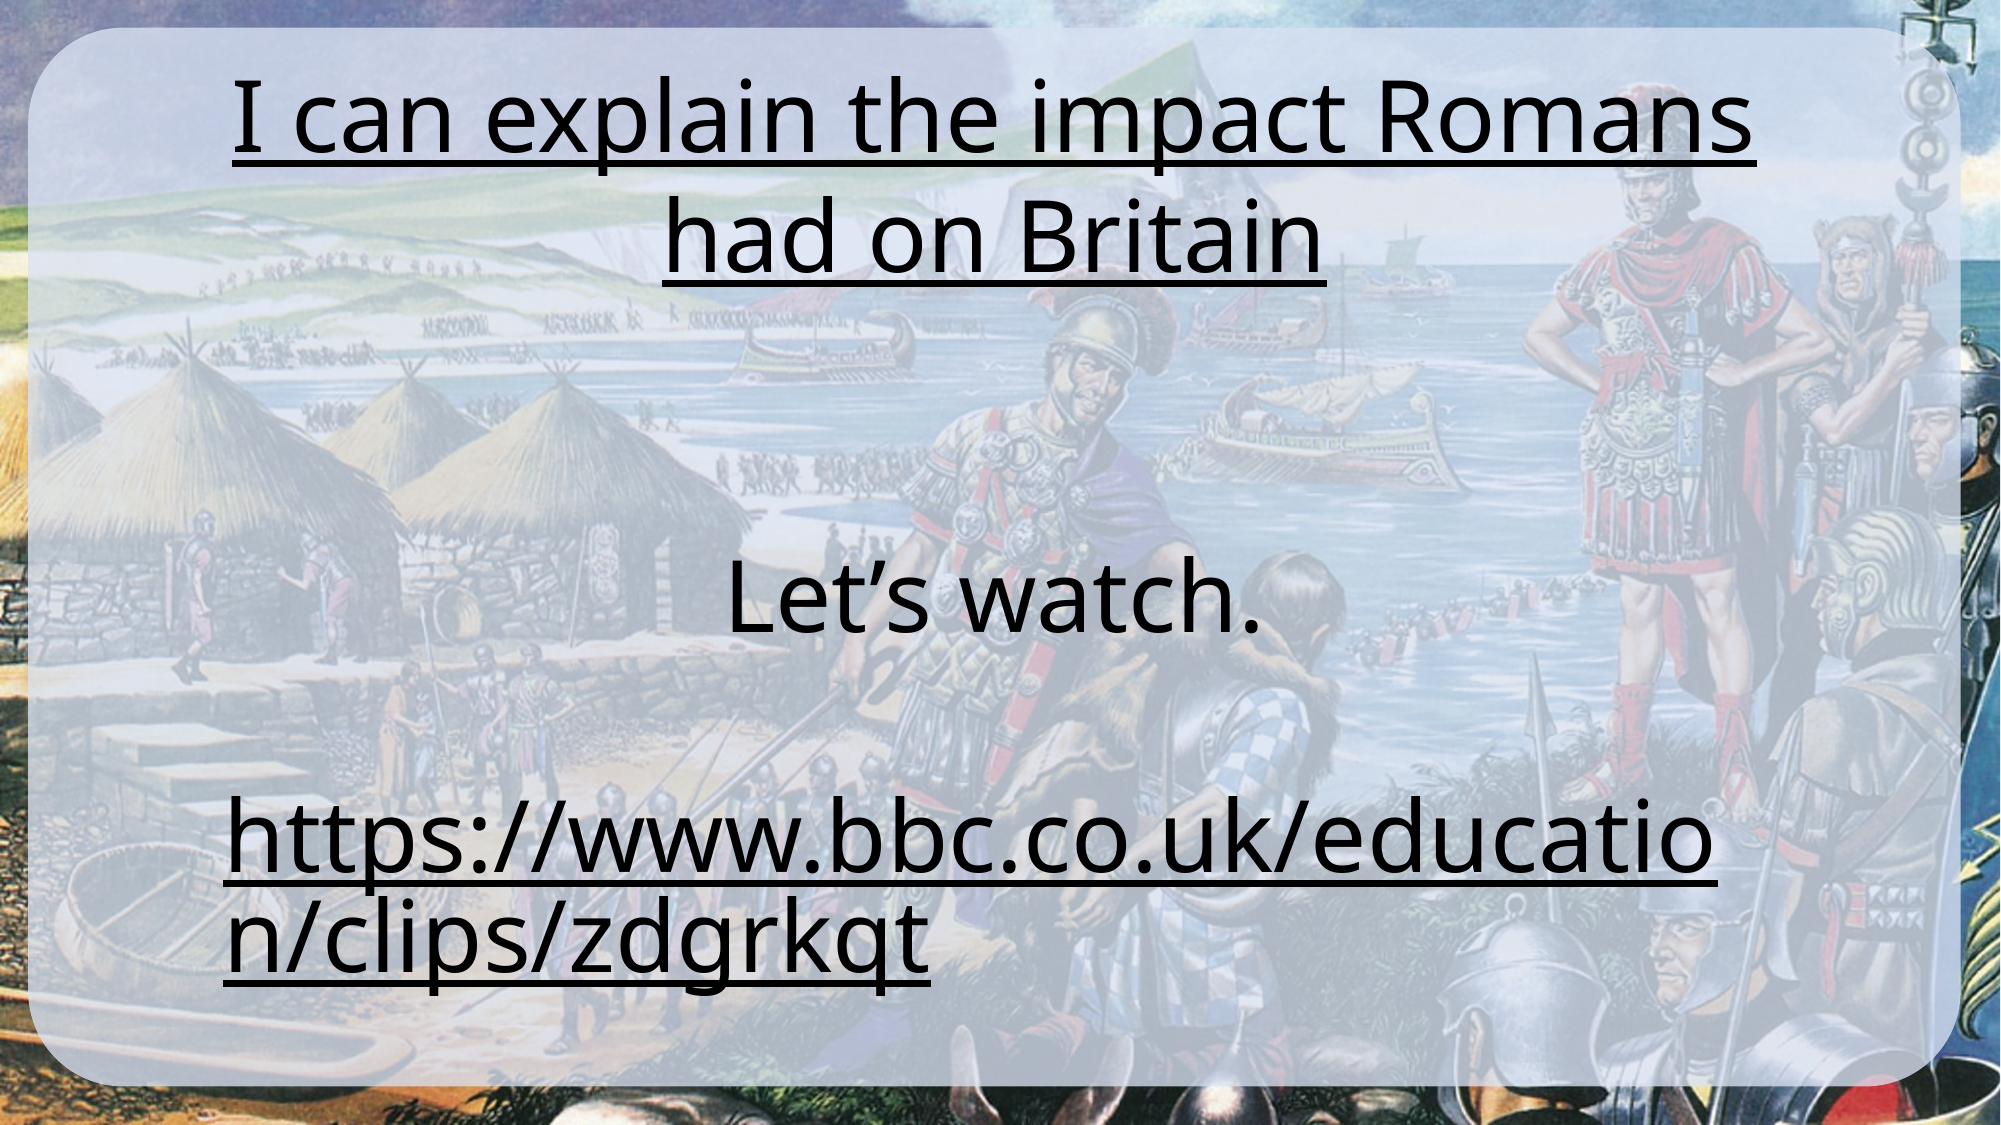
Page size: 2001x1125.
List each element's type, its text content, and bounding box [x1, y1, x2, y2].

picture [0, 0, 2001, 1125]
text_box [27, 26, 1962, 1088]
text_box I can explain the impact Romans had on Britain Let’s watch. https://www.bbc.co.uk/education/clips/zdgrkqt [208, 45, 1781, 1125]
